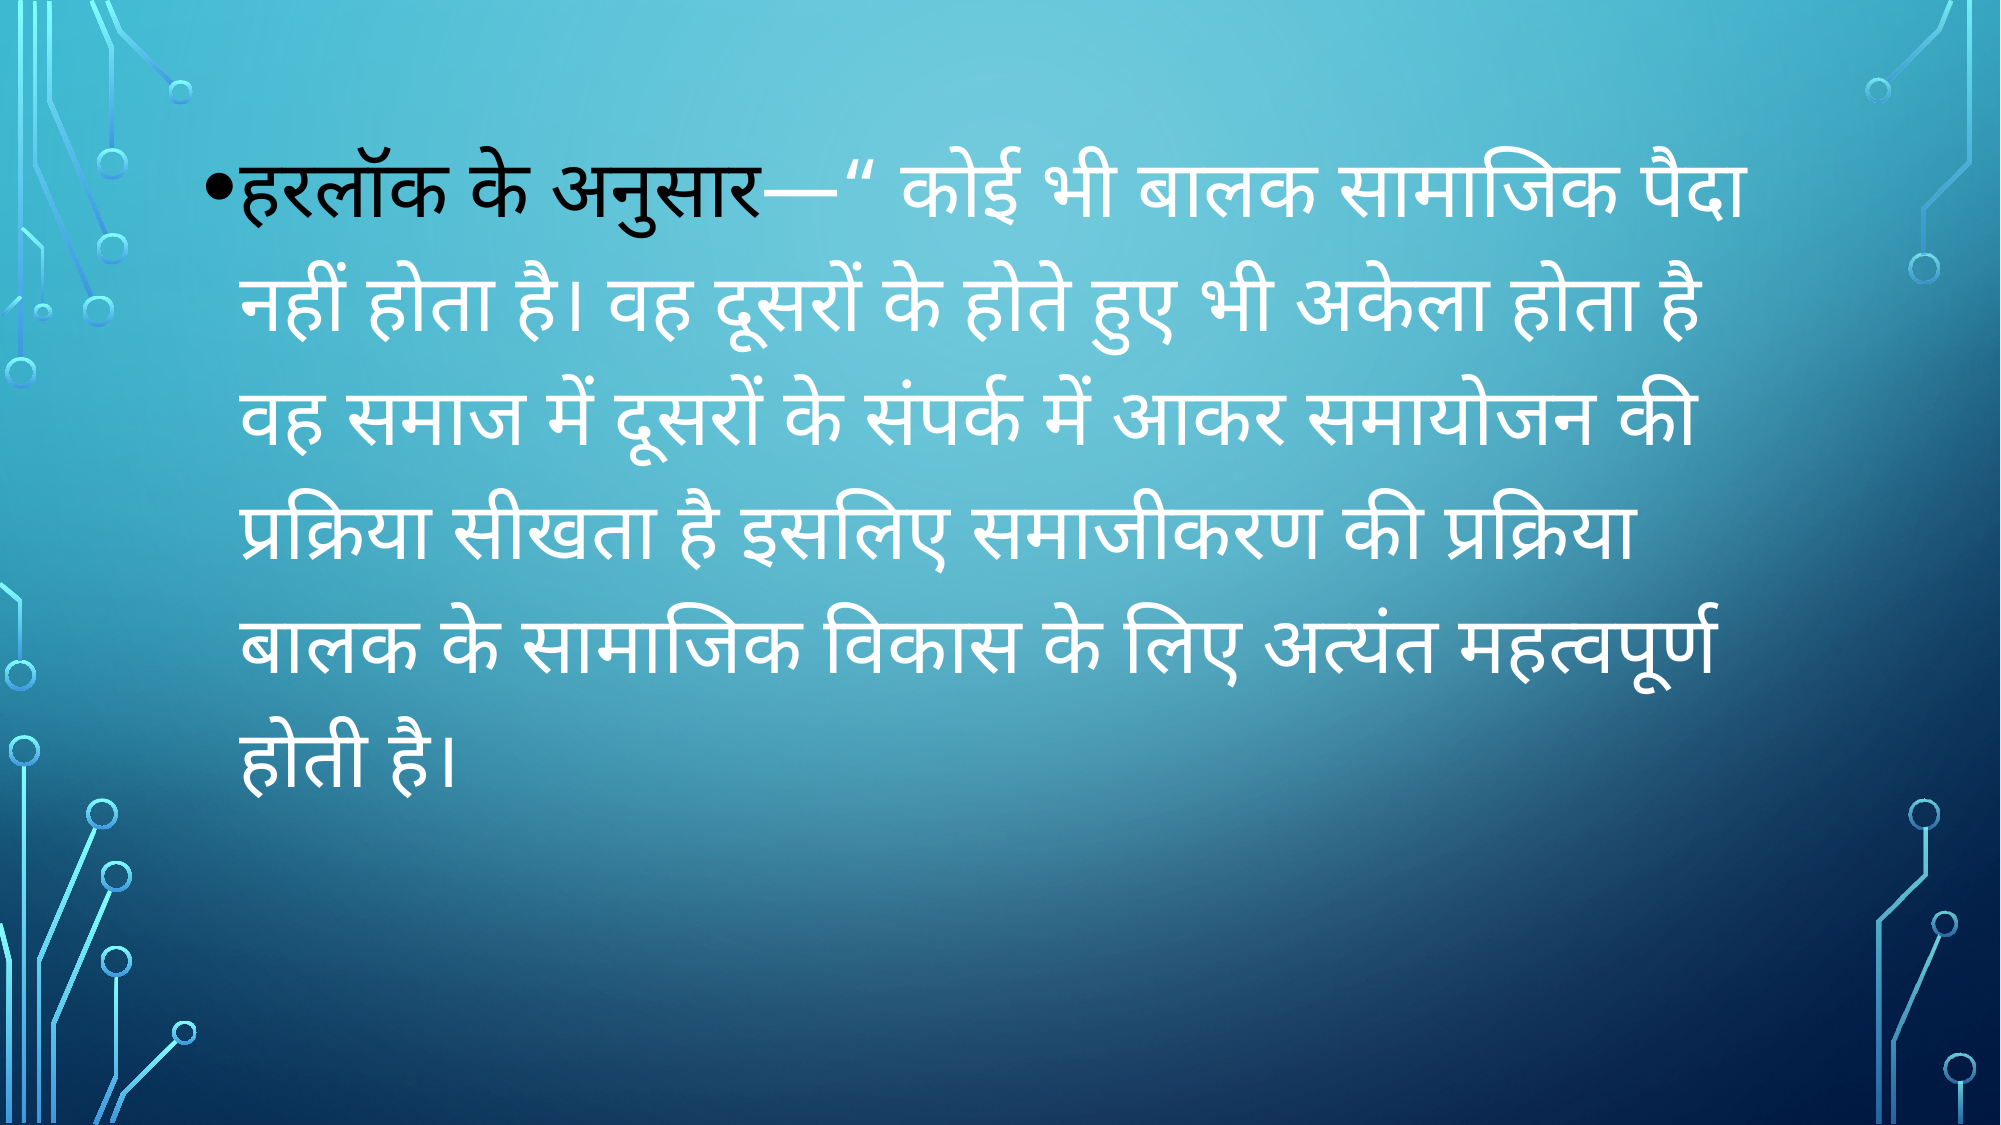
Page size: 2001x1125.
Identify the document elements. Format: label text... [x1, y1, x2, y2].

list हरलॉक के अनुसार—“ कोई भी बालक सामाजिक पैदा नहीं होता है। वह दूसरों के होते हुए भी अकेला होता है वह समाज में दूसरों के संपर्क में आकर समायोजन की प्रक्रिया सीखता है इसलिए समाजीकरण की प्रक्रिया बालक के सामाजिक विकास के लिए अत्यंत महत्वपूर्ण होती है। [187, 111, 1813, 950]
